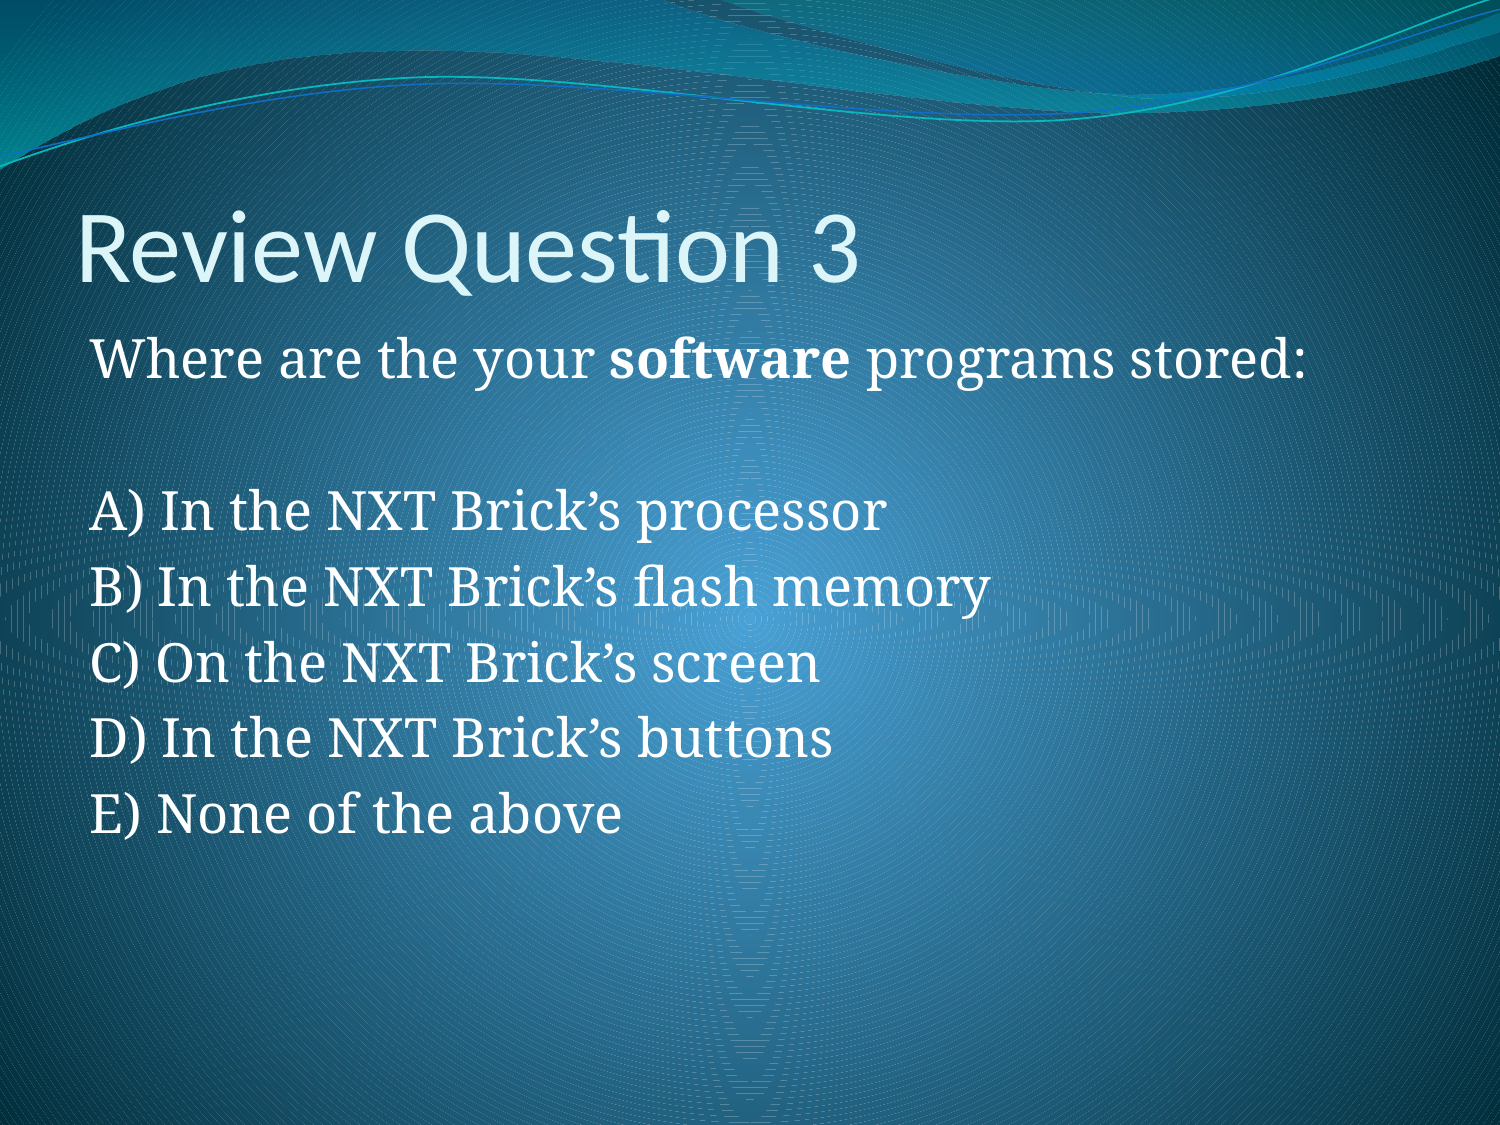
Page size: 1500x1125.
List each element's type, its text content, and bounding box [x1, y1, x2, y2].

title Review Question 3 [75, 115, 1425, 303]
list Where are the your software programs stored: A) In the NXT Brick’s processor B) In the NXT Brick’s flash memory C) On the NXT Brick’s screen D) In the NXT Brick’s buttons E) None of the above [75, 317, 1425, 1038]
